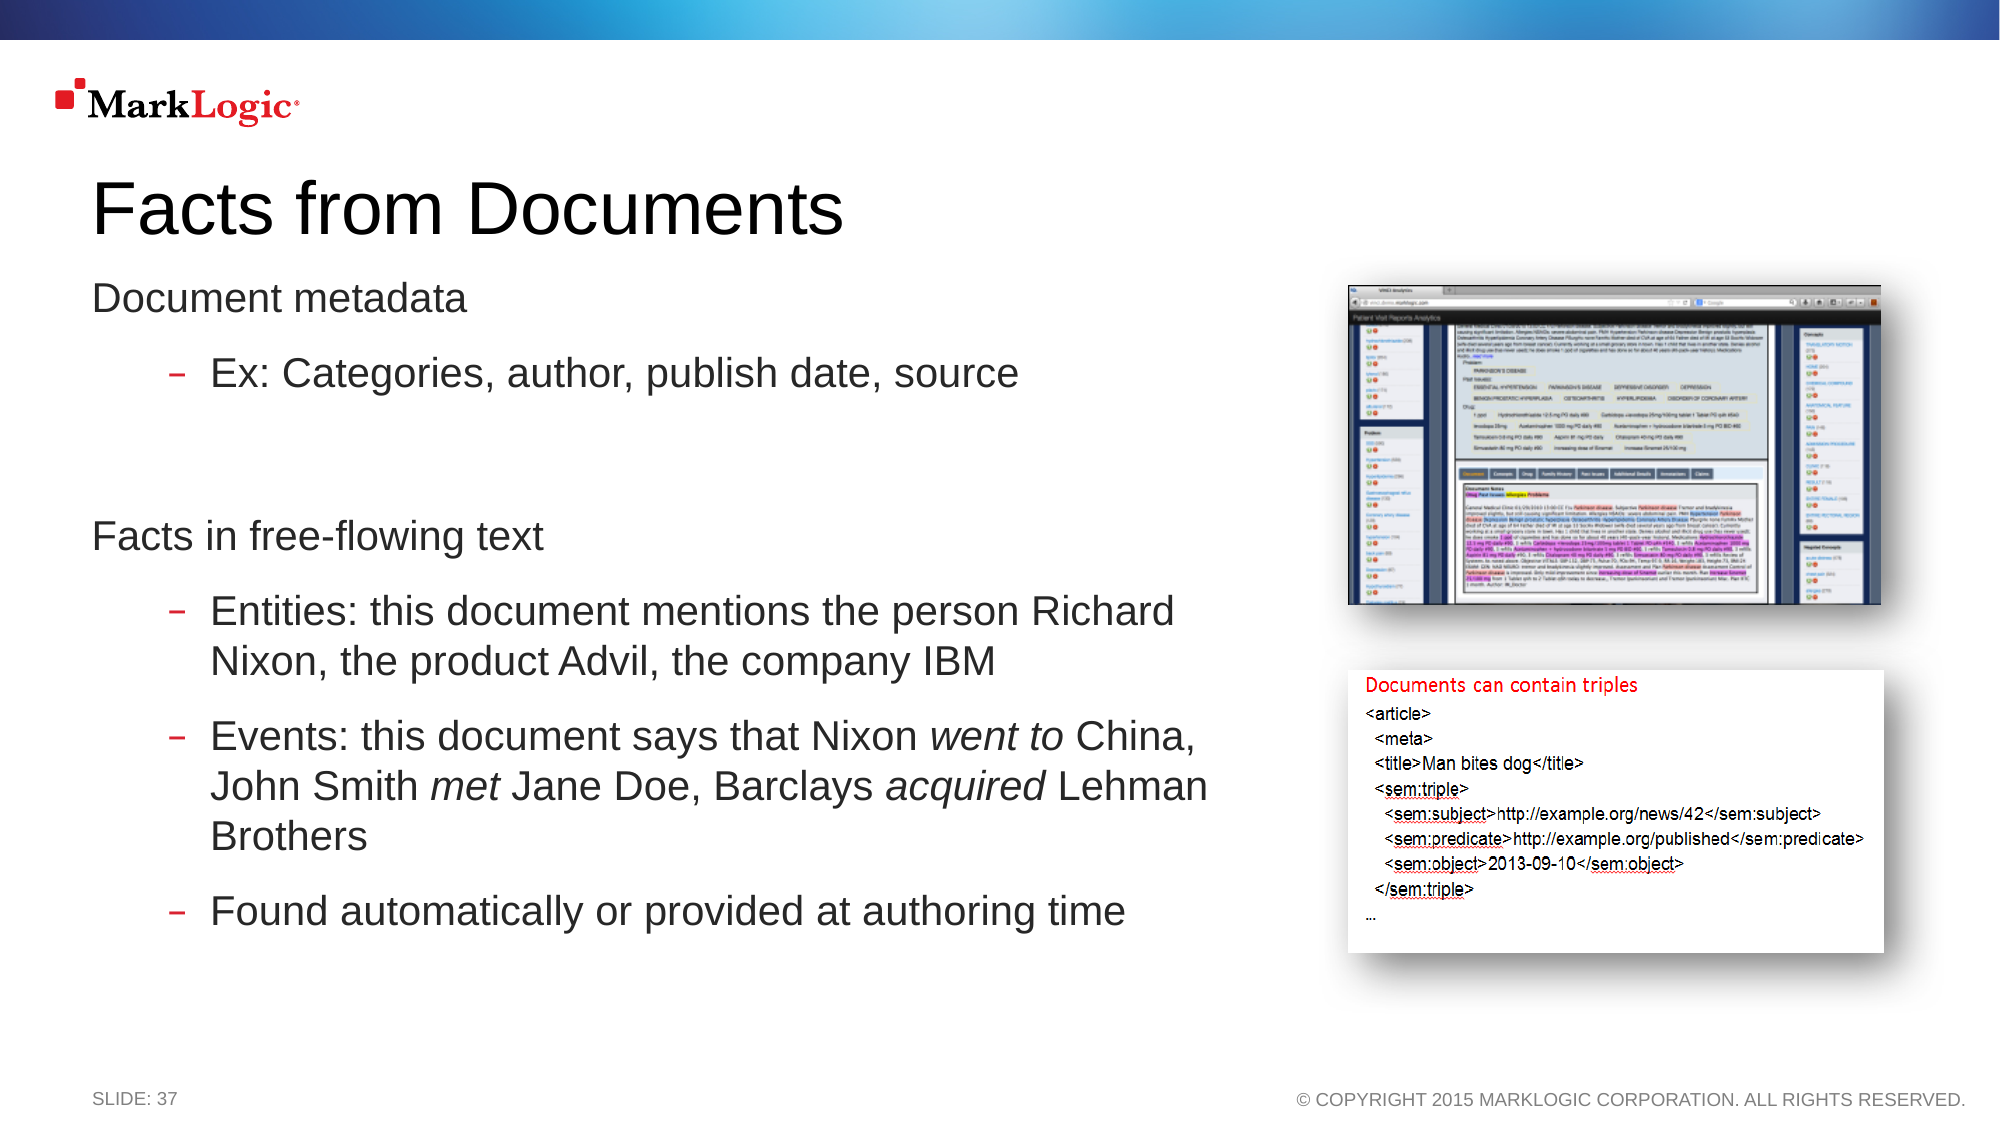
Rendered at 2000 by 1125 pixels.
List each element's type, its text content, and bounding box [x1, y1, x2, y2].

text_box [1348, 615, 1884, 953]
list Document metadata Ex: Categories, author, publish date, source Facts in free-flowing text Entities: this document mentions the person Richard Nixon, the product Advil, the company IBM Events: this document says that Nixon went to China, John Smith met Jane Doe, Barclays acquired Lehman Brothers Found automatically or provided at authoring time [91, 270, 1251, 925]
picture [1348, 284, 1881, 606]
title Facts from Documents [91, 166, 1911, 263]
picture [0, 0, 2000, 40]
